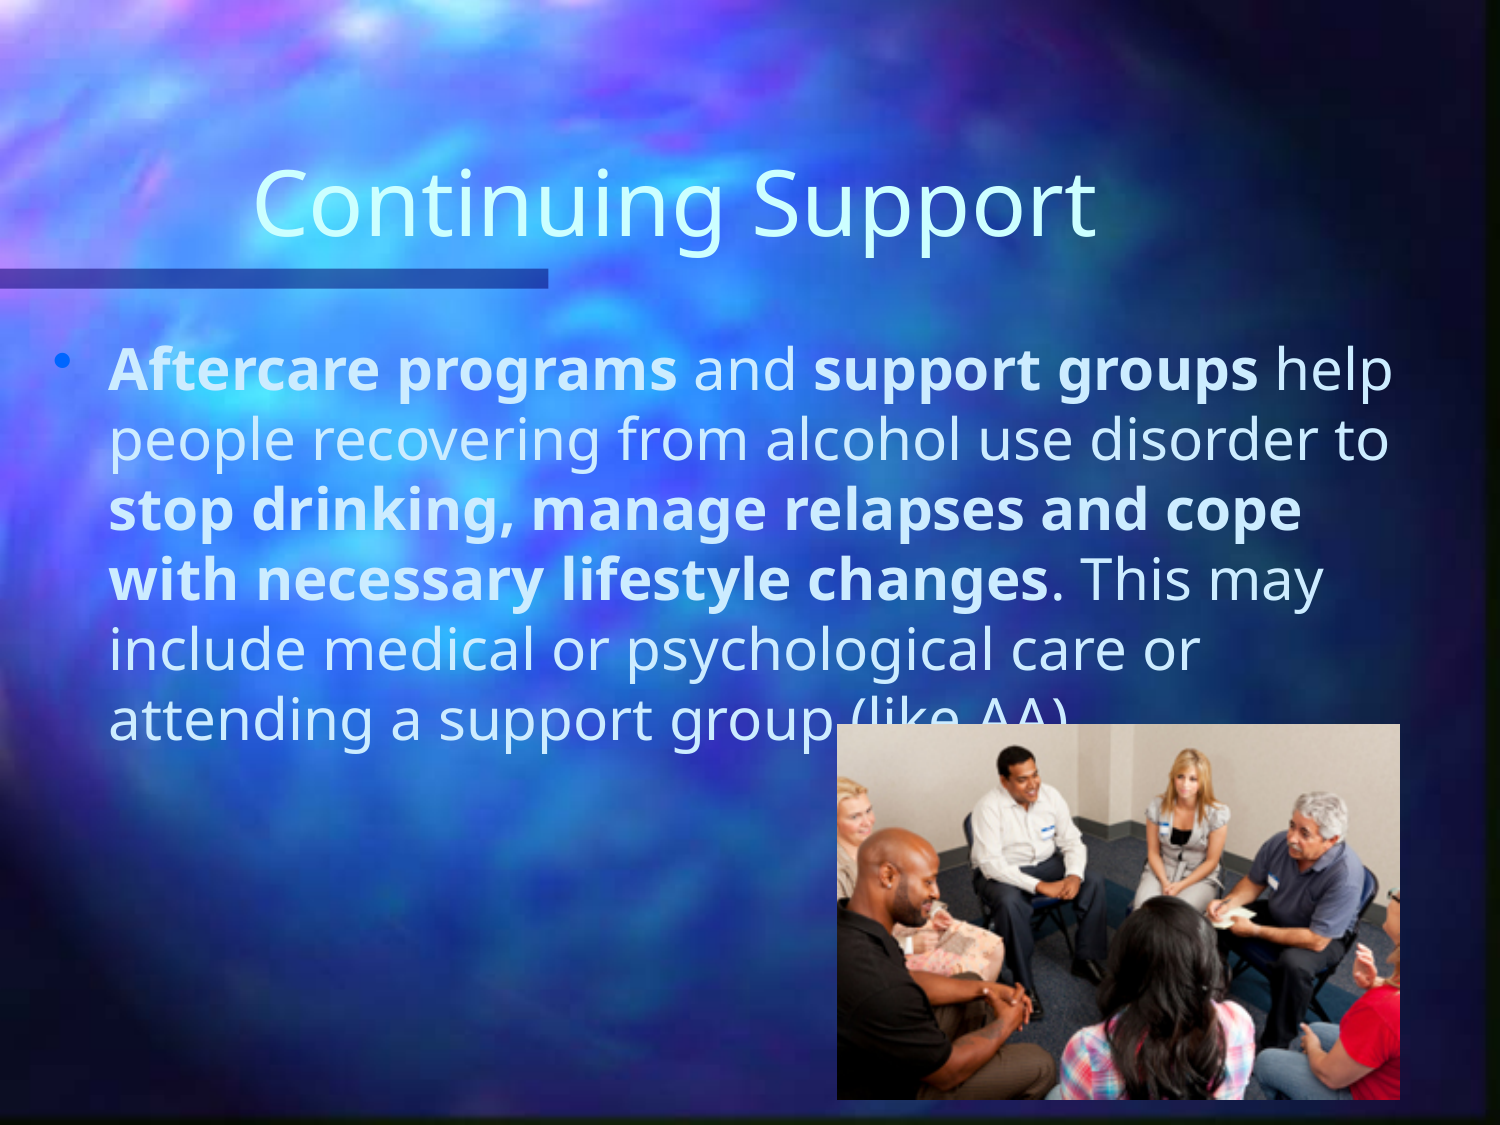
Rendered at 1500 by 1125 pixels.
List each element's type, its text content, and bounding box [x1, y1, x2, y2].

title Continuing Support [37, 75, 1313, 263]
list Aftercare programs and support groups help people recovering from alcohol use disorder to stop drinking, manage relapses and cope with necessary lifestyle changes. This may include medical or psychological care or attending a support group (like AA). [37, 324, 1463, 1000]
picture [0, 0, 1500, 1125]
